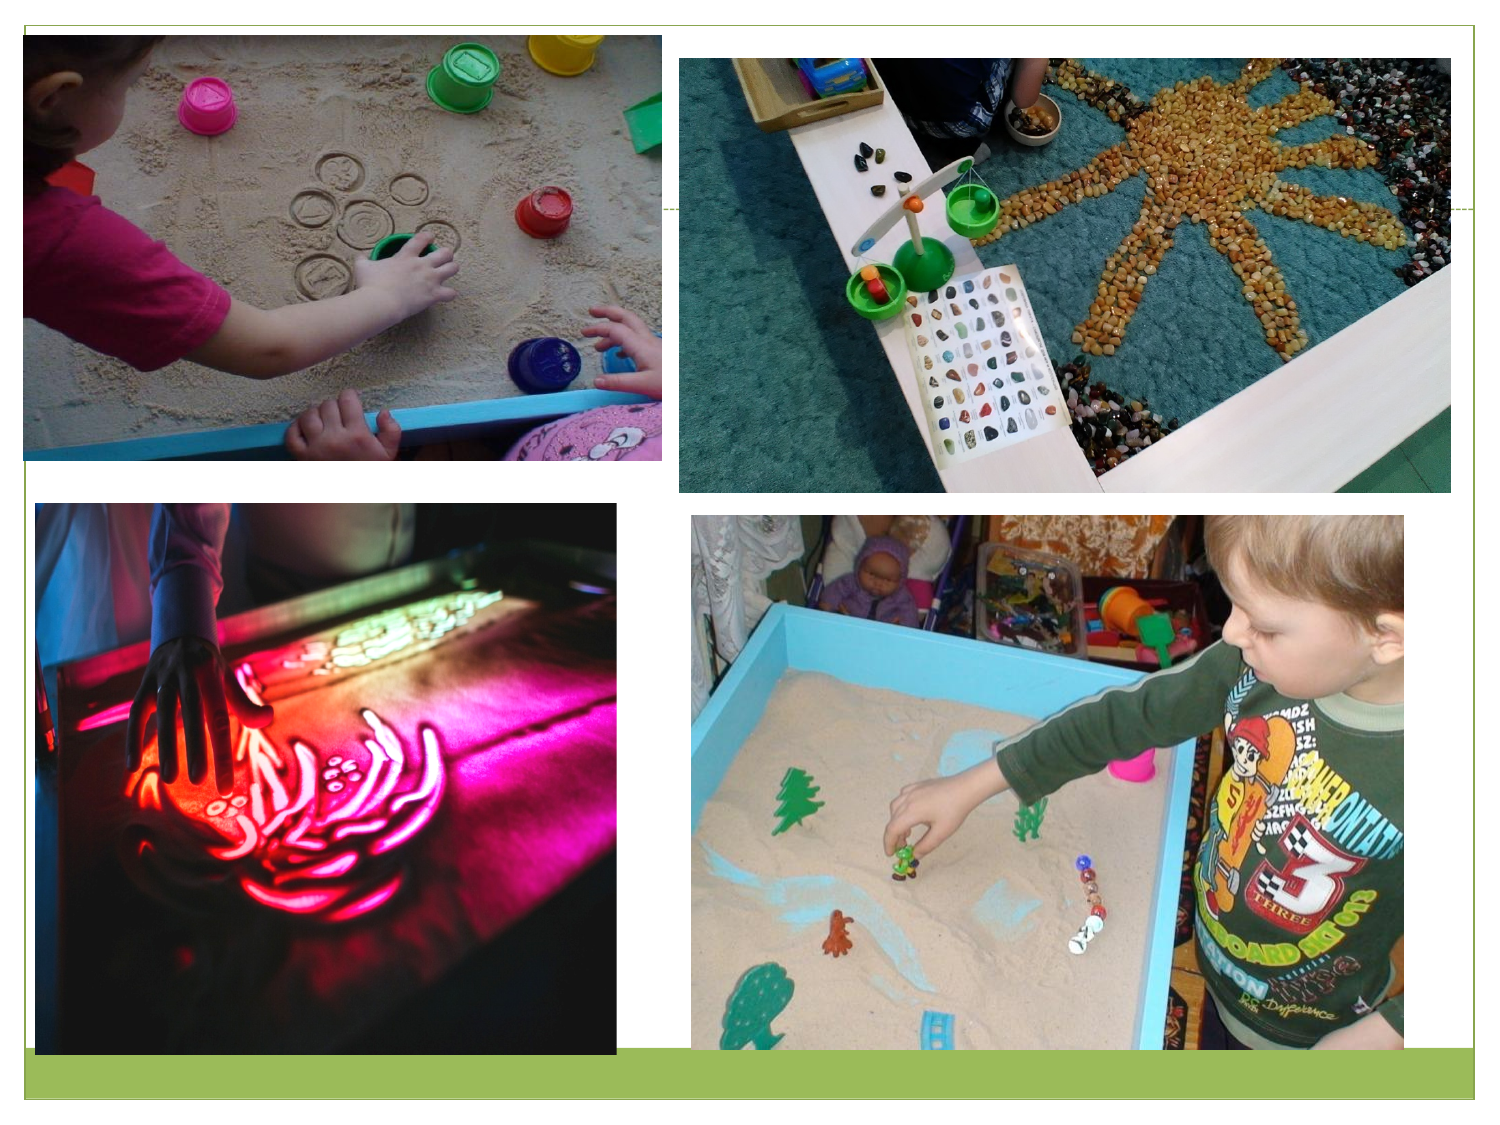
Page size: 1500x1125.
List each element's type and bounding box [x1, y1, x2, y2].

picture [679, 58, 1451, 493]
picture [34, 503, 617, 1055]
picture [691, 515, 1405, 1051]
picture [23, 34, 662, 461]
